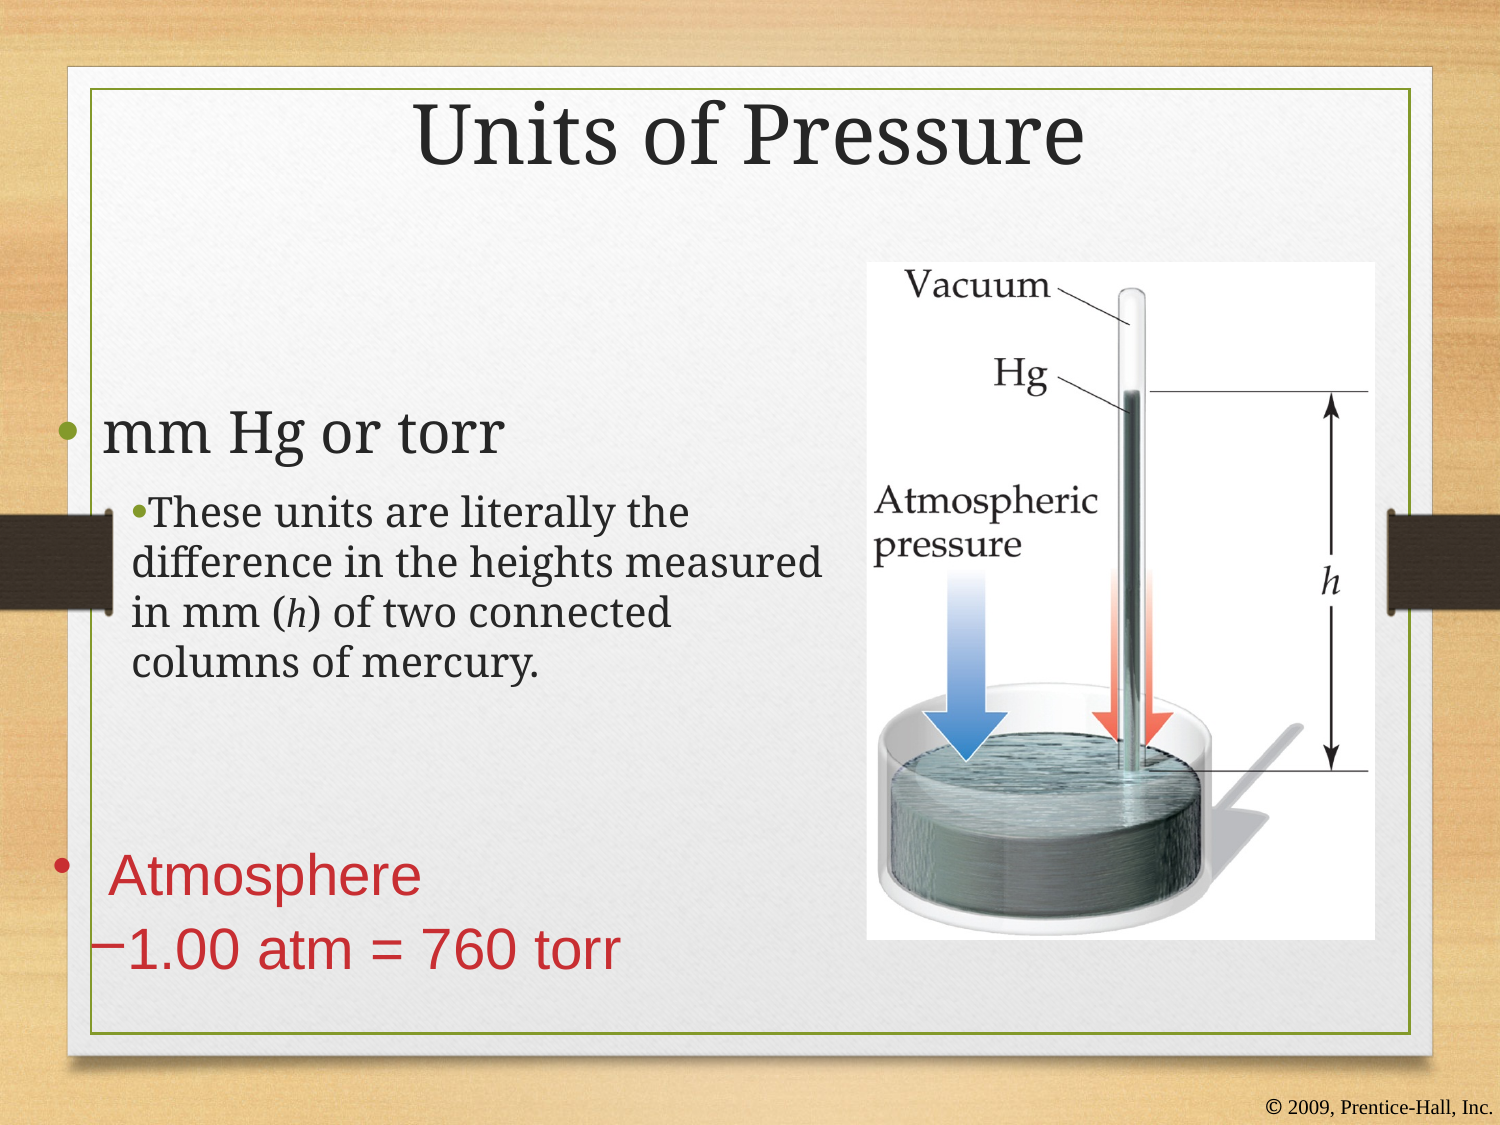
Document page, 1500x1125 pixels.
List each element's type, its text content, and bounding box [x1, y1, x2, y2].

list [866, 262, 1376, 940]
list mm Hg or torr These units are literally the difference in the heights measured in mm (h) of two connected columns of mercury. [41, 387, 842, 838]
footer © 2009, Prentice-Hall, Inc. [1250, 1087, 1500, 1125]
picture [0, 0, 1500, 1125]
text_box Atmosphere 1.00 atm = 760 torr [37, 837, 688, 988]
title Units of Pressure [112, 37, 1388, 225]
